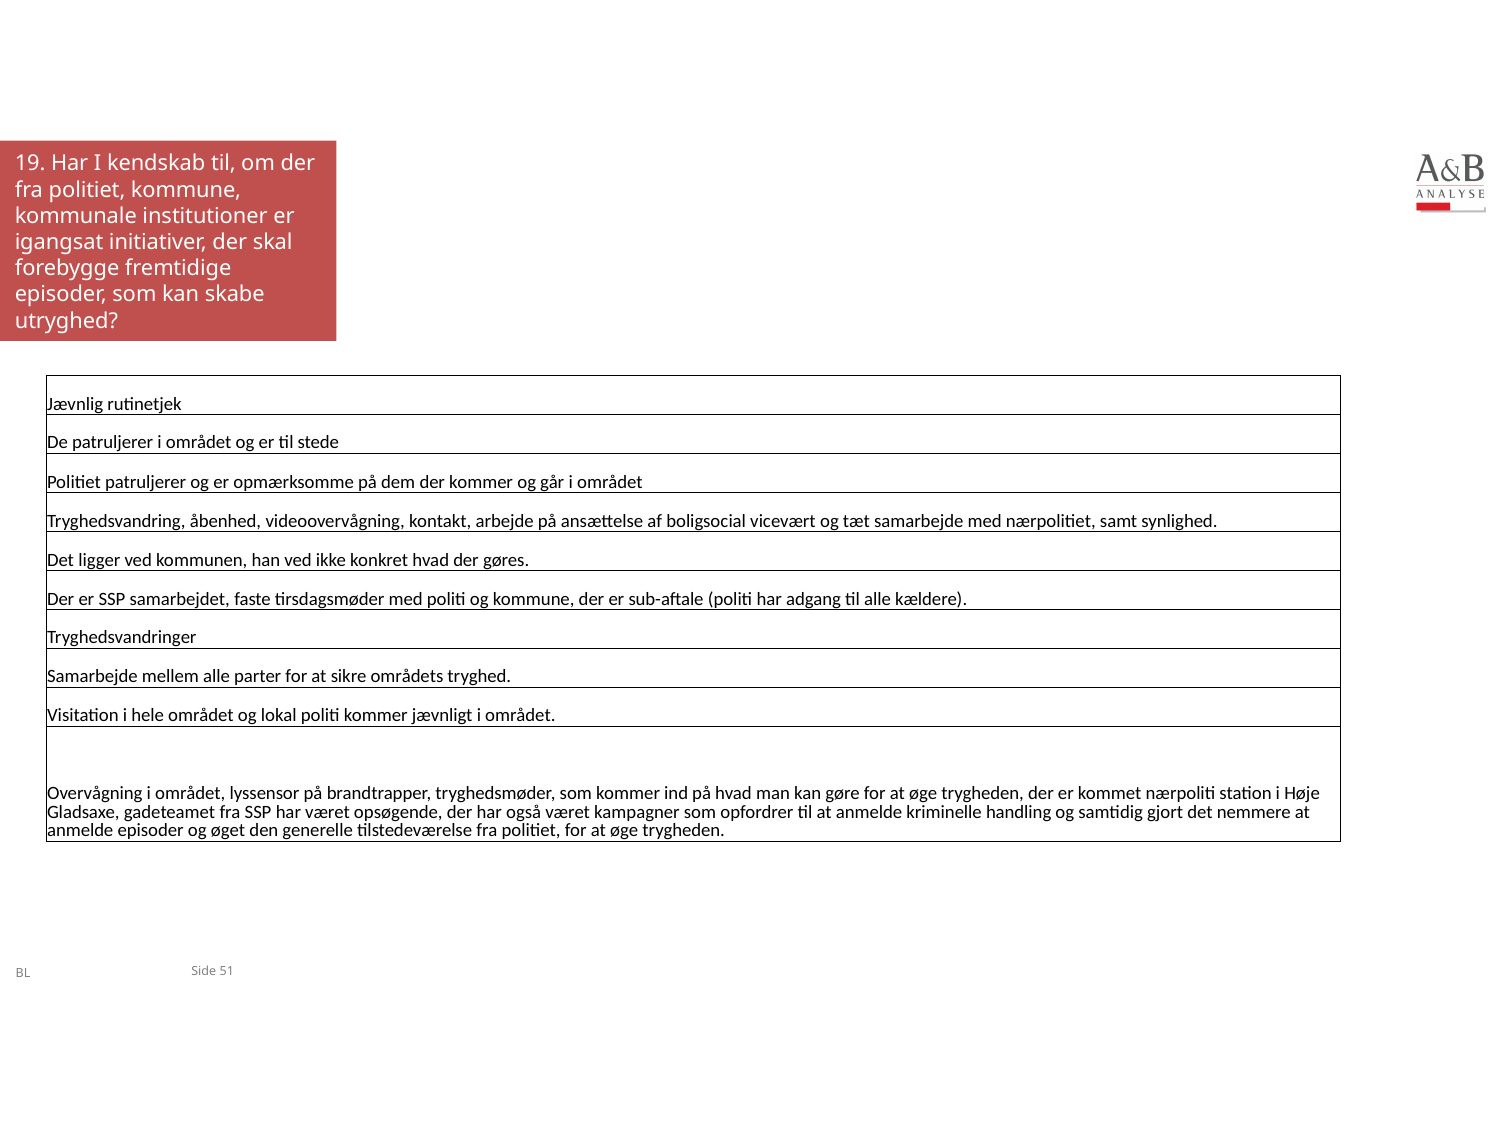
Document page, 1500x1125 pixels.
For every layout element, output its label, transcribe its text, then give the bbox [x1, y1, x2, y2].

table_header Jævnlig rutinetjek [47, 376, 1340, 414]
table_cell Tryghedsvandringer [47, 610, 1340, 648]
table_cell Det ligger ved kommunen, han ved ikke konkret hvad der gøres. [47, 532, 1340, 570]
table_cell Politiet patruljerer og er opmærksomme på dem der kommer og går i området [47, 454, 1340, 492]
text_box Side 51 [180, 957, 249, 985]
table_cell Overvågning i området, lyssensor på brandtrapper, tryghedsmøder, som kommer ind på hvad man kan gøre for at øge trygheden, der er kommet nærpoliti station i Høje Gladsaxe, gadeteamet fra SSP har været opsøgende, der har også været kampagner som opfordrer til at anmelde kriminelle handling og samtidig gjort det nemmere at anmelde episoder og øget den generelle tilstedeværelse fra politiet, for at øge trygheden. [47, 727, 1340, 841]
picture [1413, 150, 1488, 214]
table_cell Visitation i hele området og lokal politi kommer jævnligt i området. [47, 688, 1340, 726]
table_cell Samarbejde mellem alle parter for at sikre områdets tryghed. [47, 649, 1340, 687]
table_cell De patruljerer i området og er til stede [47, 415, 1340, 453]
table_cell Der er SSP samarbejdet, faste tirsdagsmøder med politi og kommune, der er sub-aftale (politi har adgang til alle kældere). [47, 571, 1340, 609]
text_box BL [0, 957, 46, 988]
table_cell Tryghedsvandring, åbenhed, videoovervågning, kontakt, arbejde på ansættelse af boligsocial vicevært og tæt samarbejde med nærpolitiet, samt synlighed. [47, 493, 1340, 531]
text_box 19. Har I kendskab til, om der fra politiet, kommune, kommunale institutioner er igangsat initiativer, der skal forebygge fremtidige episoder, som kan skabe utryghed? [0, 138, 339, 343]
